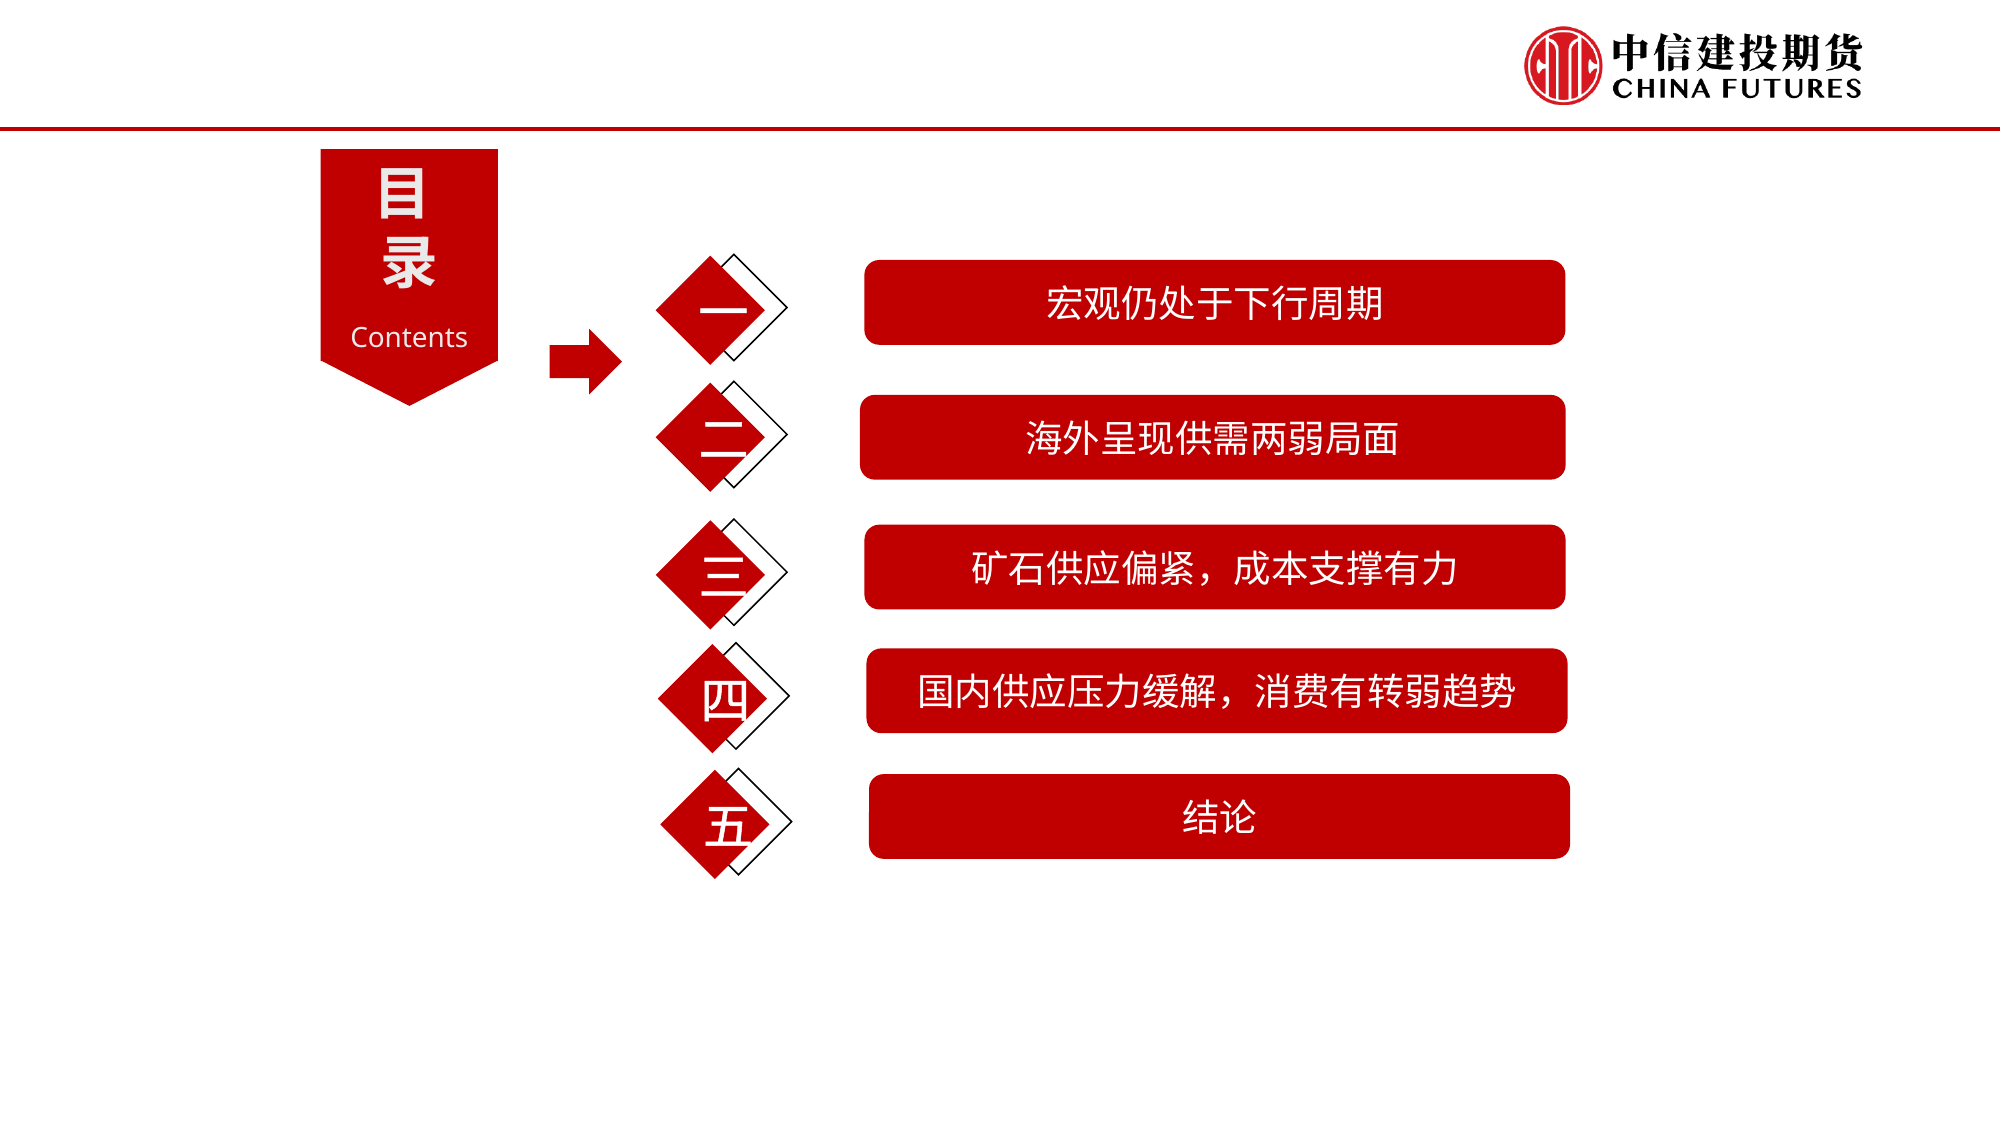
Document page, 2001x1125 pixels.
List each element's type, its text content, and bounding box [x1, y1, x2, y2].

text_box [659, 642, 790, 752]
text_box [548, 326, 624, 397]
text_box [657, 254, 787, 364]
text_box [661, 768, 792, 878]
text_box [657, 519, 788, 629]
text_box 国内供应压力缓解，消费有转弱趋势 [866, 648, 1568, 734]
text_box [657, 381, 788, 491]
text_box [320, 148, 498, 405]
text_box 海外呈现供需两弱局面 [859, 394, 1566, 480]
picture [1524, 26, 1863, 105]
text_box 宏观仍处于下行周期 [864, 259, 1566, 345]
text_box 矿石供应偏紧，成本支撑有力 [864, 524, 1566, 610]
text_box 结论 [868, 774, 1571, 859]
